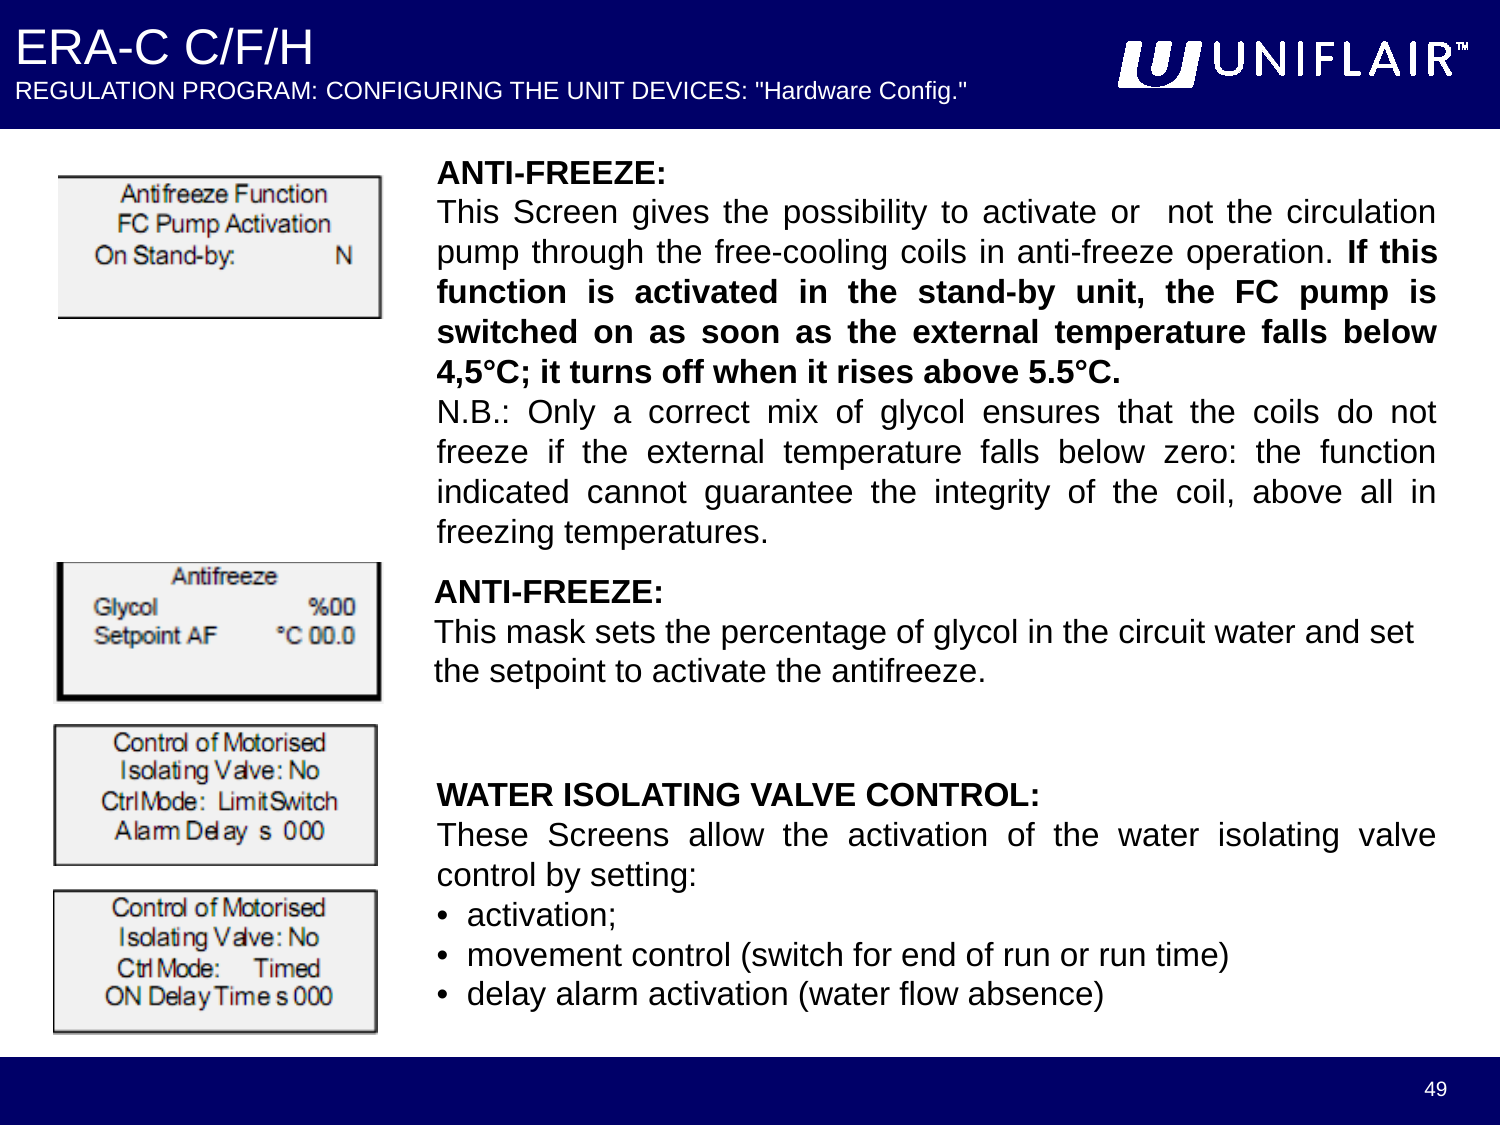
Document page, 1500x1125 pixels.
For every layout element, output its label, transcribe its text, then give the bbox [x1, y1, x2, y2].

picture [52, 724, 379, 866]
text_box ANTI-FREEZE: This Screen gives the possibility to activate or not the circulation pump through the free-cooling coils in anti-freeze operation. If this function is activated in the stand-by unit, the FC pump is switched on as soon as the external temperature falls below 4,5°C; it turns off when it rises above 5.5°C. N.B.: Only a correct mix of glycol ensures that the coils do not freeze if the external temperature falls below zero: the function indicated cannot guarantee the integrity of the coil, above all in freezing temperatures. [421, 143, 1454, 558]
text_box ERA-C C/F/H REGULATION PROGRAM: CONFIGURING THE UNIT DEVICES: "Hardware Config." [0, 7, 1258, 112]
picture [58, 175, 384, 319]
picture [52, 562, 384, 705]
text_box ANTI-FREEZE: This mask sets the percentage of glycol in the circuit water and set the setpoint to activate the antifreeze. [419, 562, 1435, 777]
text_box WATER ISOLATING VALVE CONTROL: These Screens allow the activation of the water isolating valve control by setting: • activation; • movement control (switch for end of run or run time) • delay alarm activation (water flow absence) [421, 765, 1454, 1020]
picture [52, 889, 379, 1036]
